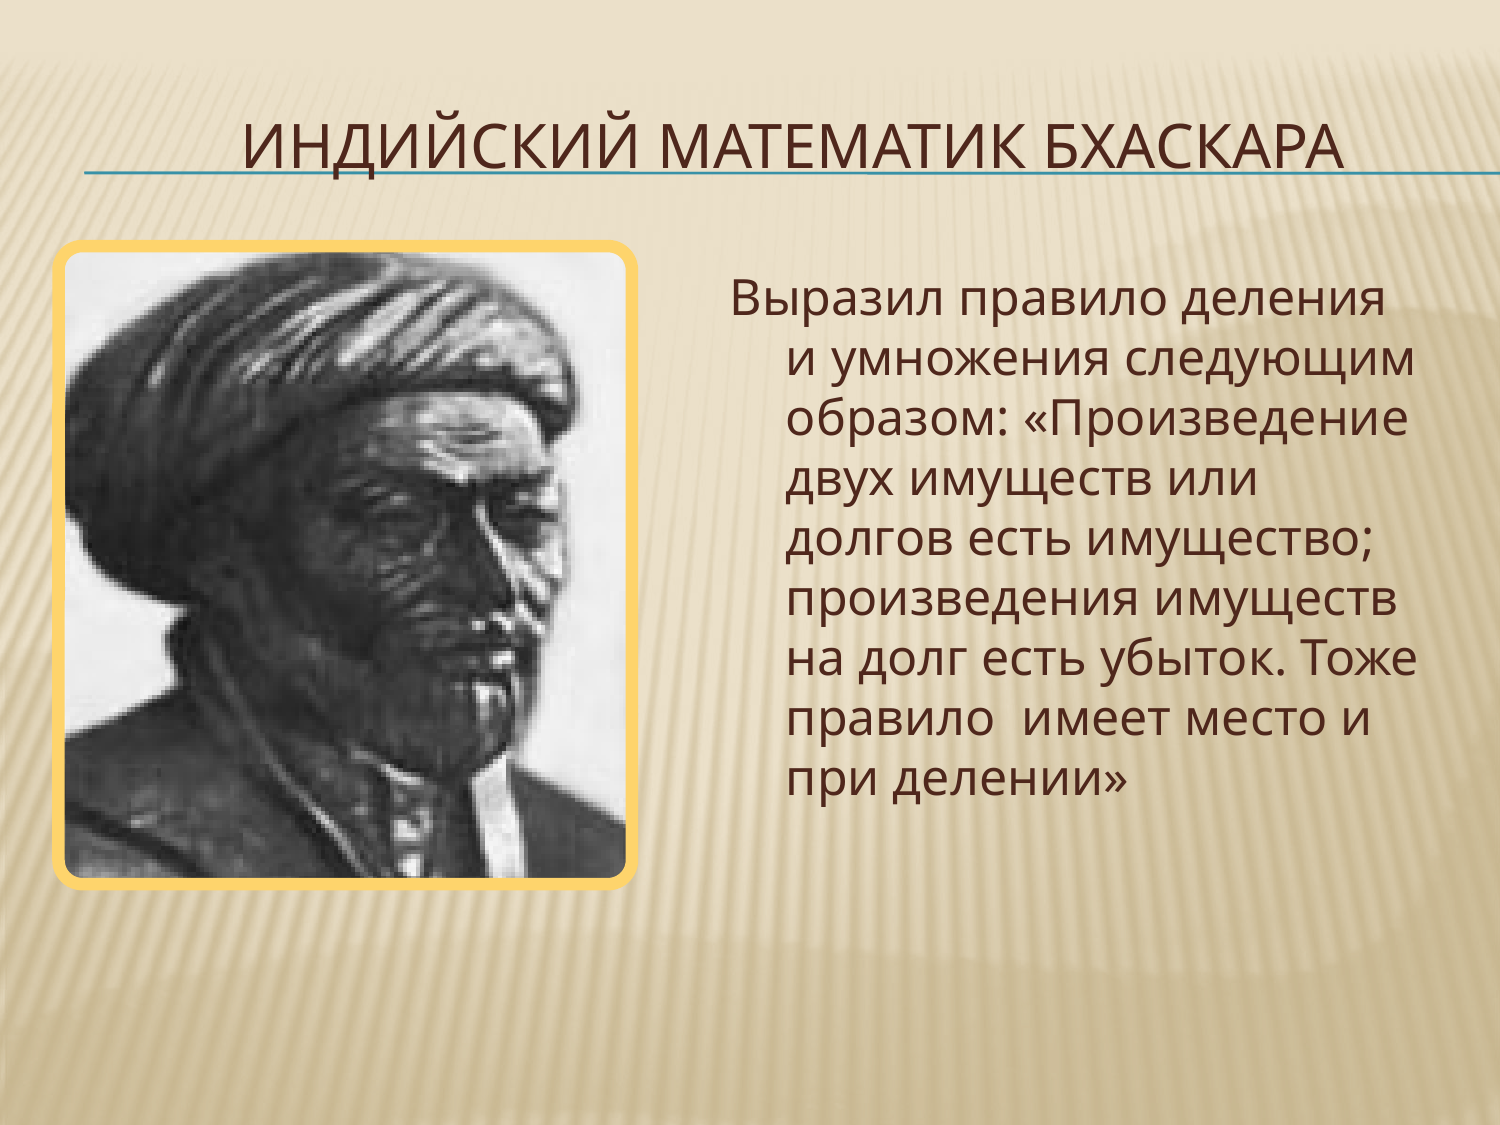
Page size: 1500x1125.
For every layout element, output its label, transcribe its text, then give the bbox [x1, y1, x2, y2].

list Выразил правило деления и умножения следующим образом: «Произведение двух имуществ или долгов есть имущество; произведения имуществ на долг есть убыток. Тоже правило имеет место и при делении» [714, 257, 1439, 824]
title Индийский математик Бхаскара [50, 75, 1475, 213]
picture [58, 245, 633, 885]
